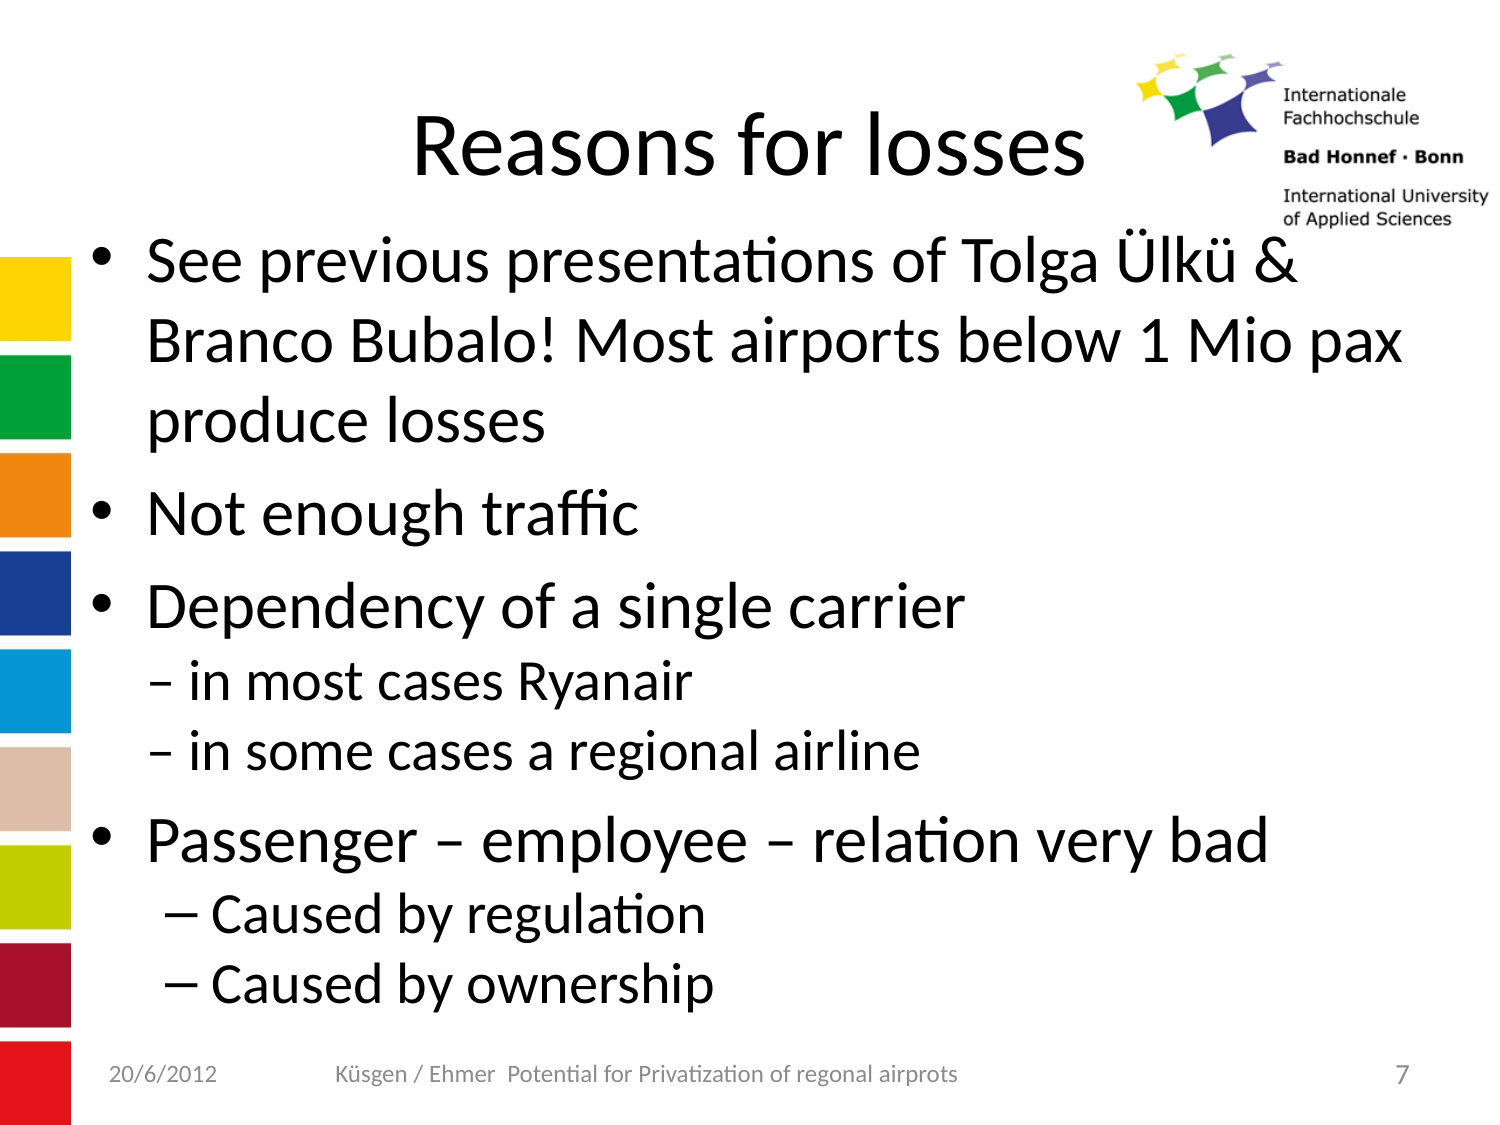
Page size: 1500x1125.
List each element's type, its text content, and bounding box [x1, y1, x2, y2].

picture [0, 257, 71, 650]
picture [1426, 46, 1489, 236]
slide_number 7 [1074, 1042, 1425, 1103]
list See previous presentations of Tolga Ülkü & Branco Bubalo! Most airports below 1 Mio pax produce losses Not enough traffic Dependency of a single carrier – in most cases Ryanair – in some cases a regional airline Passenger – employee – relation very bad Caused by regulation Caused by ownership [74, 207, 1426, 951]
picture [0, 733, 71, 1125]
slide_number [93, 1042, 349, 1103]
footer Küsgen / Ehmer Potential for Privatization of regonal airprots [349, 1042, 988, 1103]
title Reasons for losses [74, 44, 1426, 207]
